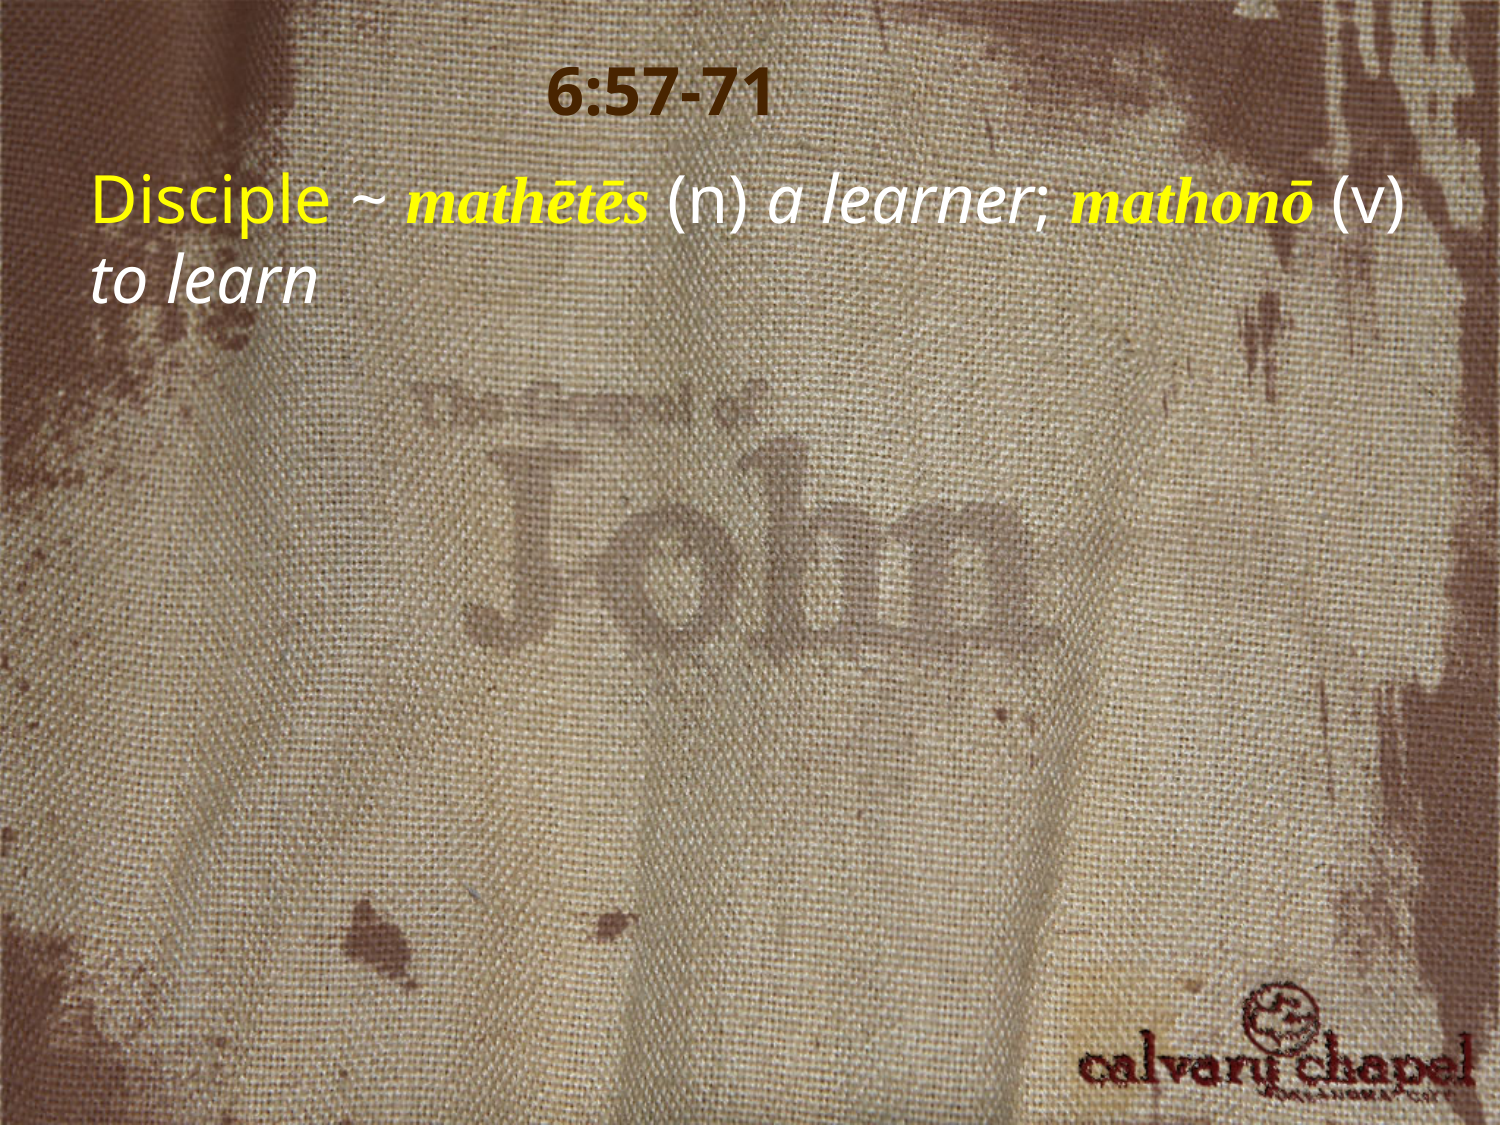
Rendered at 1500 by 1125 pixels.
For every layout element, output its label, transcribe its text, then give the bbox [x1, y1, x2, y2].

text_box Disciple ~ mathētēs (n) a learner; mathonō (v) to learn [74, 149, 1425, 325]
text_box 6:57-71 [312, 41, 1013, 137]
picture [0, 0, 1500, 1125]
